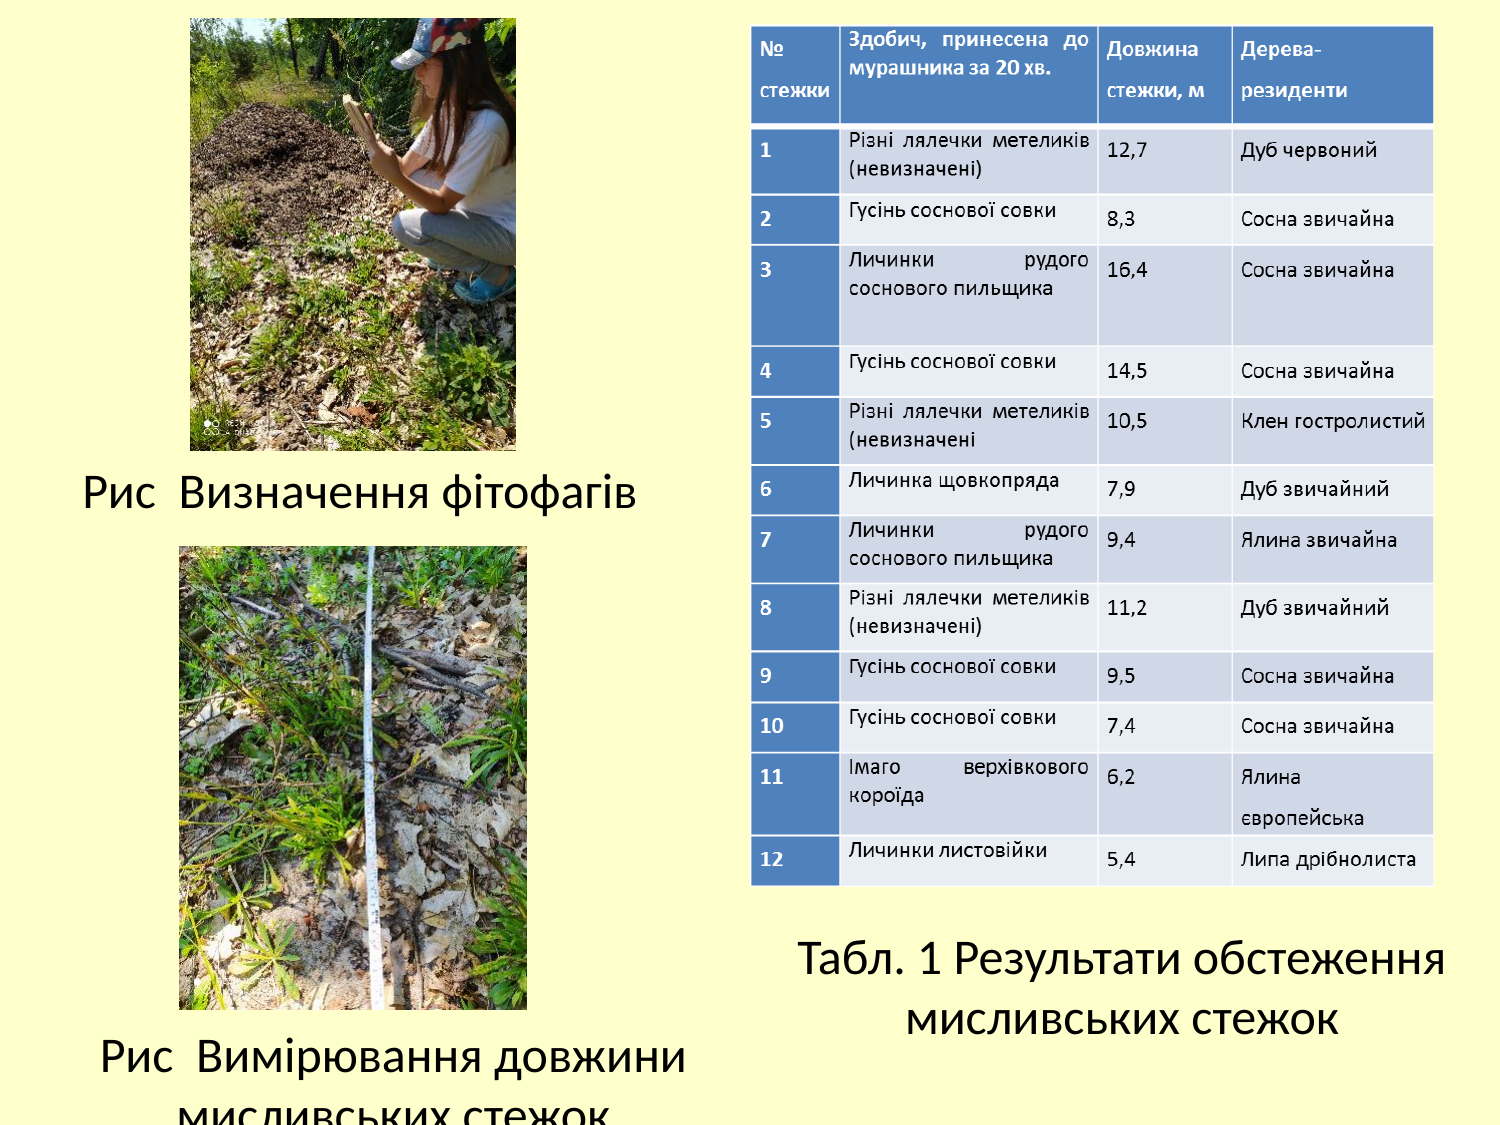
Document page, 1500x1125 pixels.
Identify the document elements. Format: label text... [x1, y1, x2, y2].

text_box Рис Визначення фітофагів [50, 451, 670, 526]
picture [179, 546, 528, 1011]
title Табл. 1 Результати обстеження мисливських стежок [744, 883, 1500, 1087]
text_box Рис Вимірювання довжини мисливських стежок [83, 1015, 704, 1125]
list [749, 18, 1434, 887]
picture [190, 18, 516, 452]
